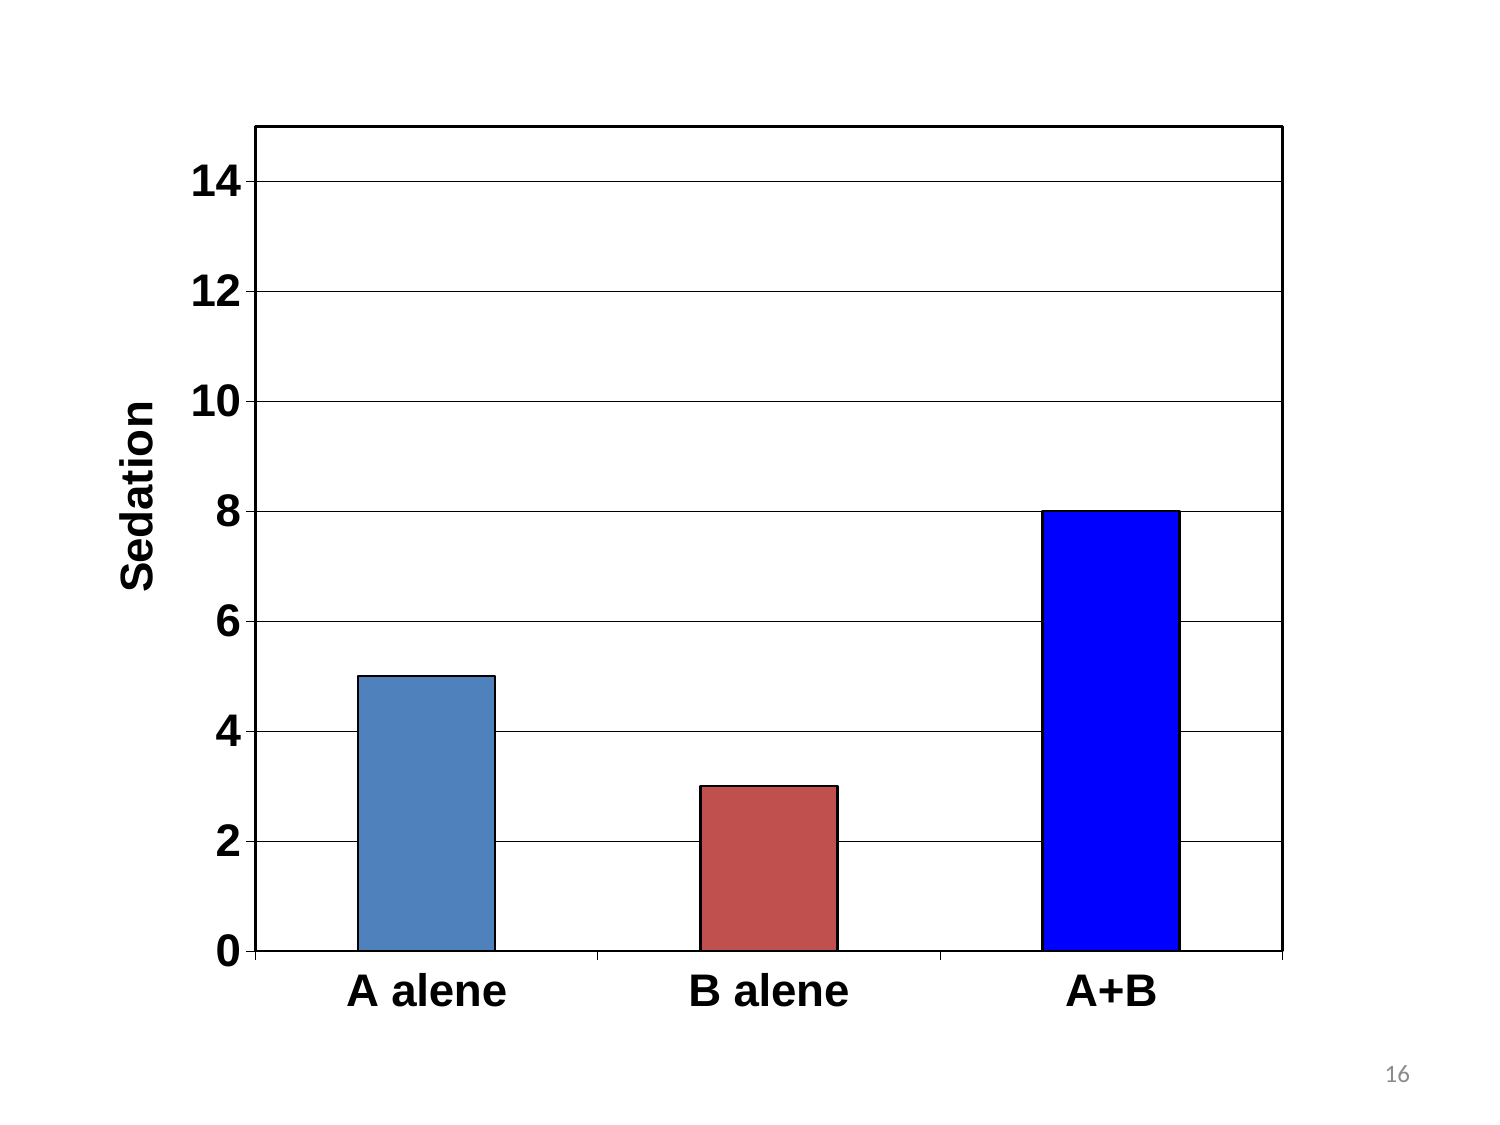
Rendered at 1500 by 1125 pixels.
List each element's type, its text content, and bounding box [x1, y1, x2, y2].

chart [76, 42, 1301, 1125]
slide_number 16 [1303, 1042, 1425, 1103]
